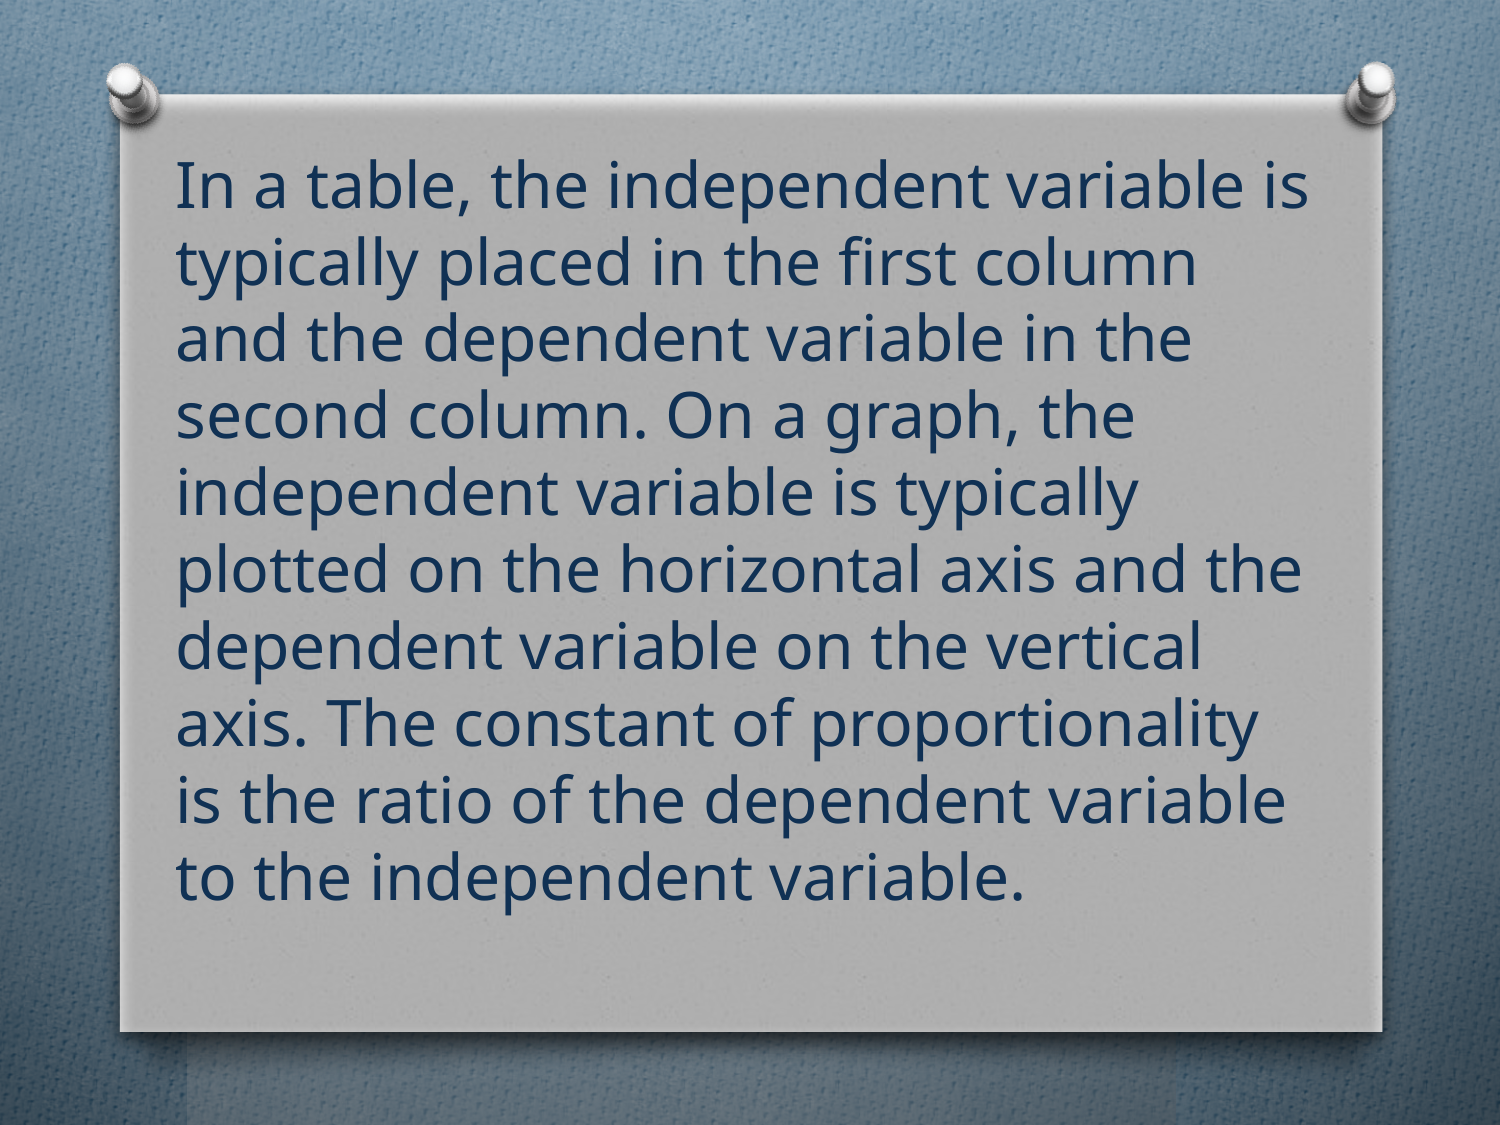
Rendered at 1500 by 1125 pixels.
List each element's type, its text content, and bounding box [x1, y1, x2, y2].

picture [75, 29, 198, 153]
picture [1317, 35, 1439, 156]
list In a table, the independent variable is typically placed in the first column and the dependent variable in the second column. On a graph, the independent variable is typically plotted on the horizontal axis and the dependent variable on the vertical axis. The constant of proportionality is the ratio of the dependent variable to the independent variable. [160, 136, 1336, 1005]
